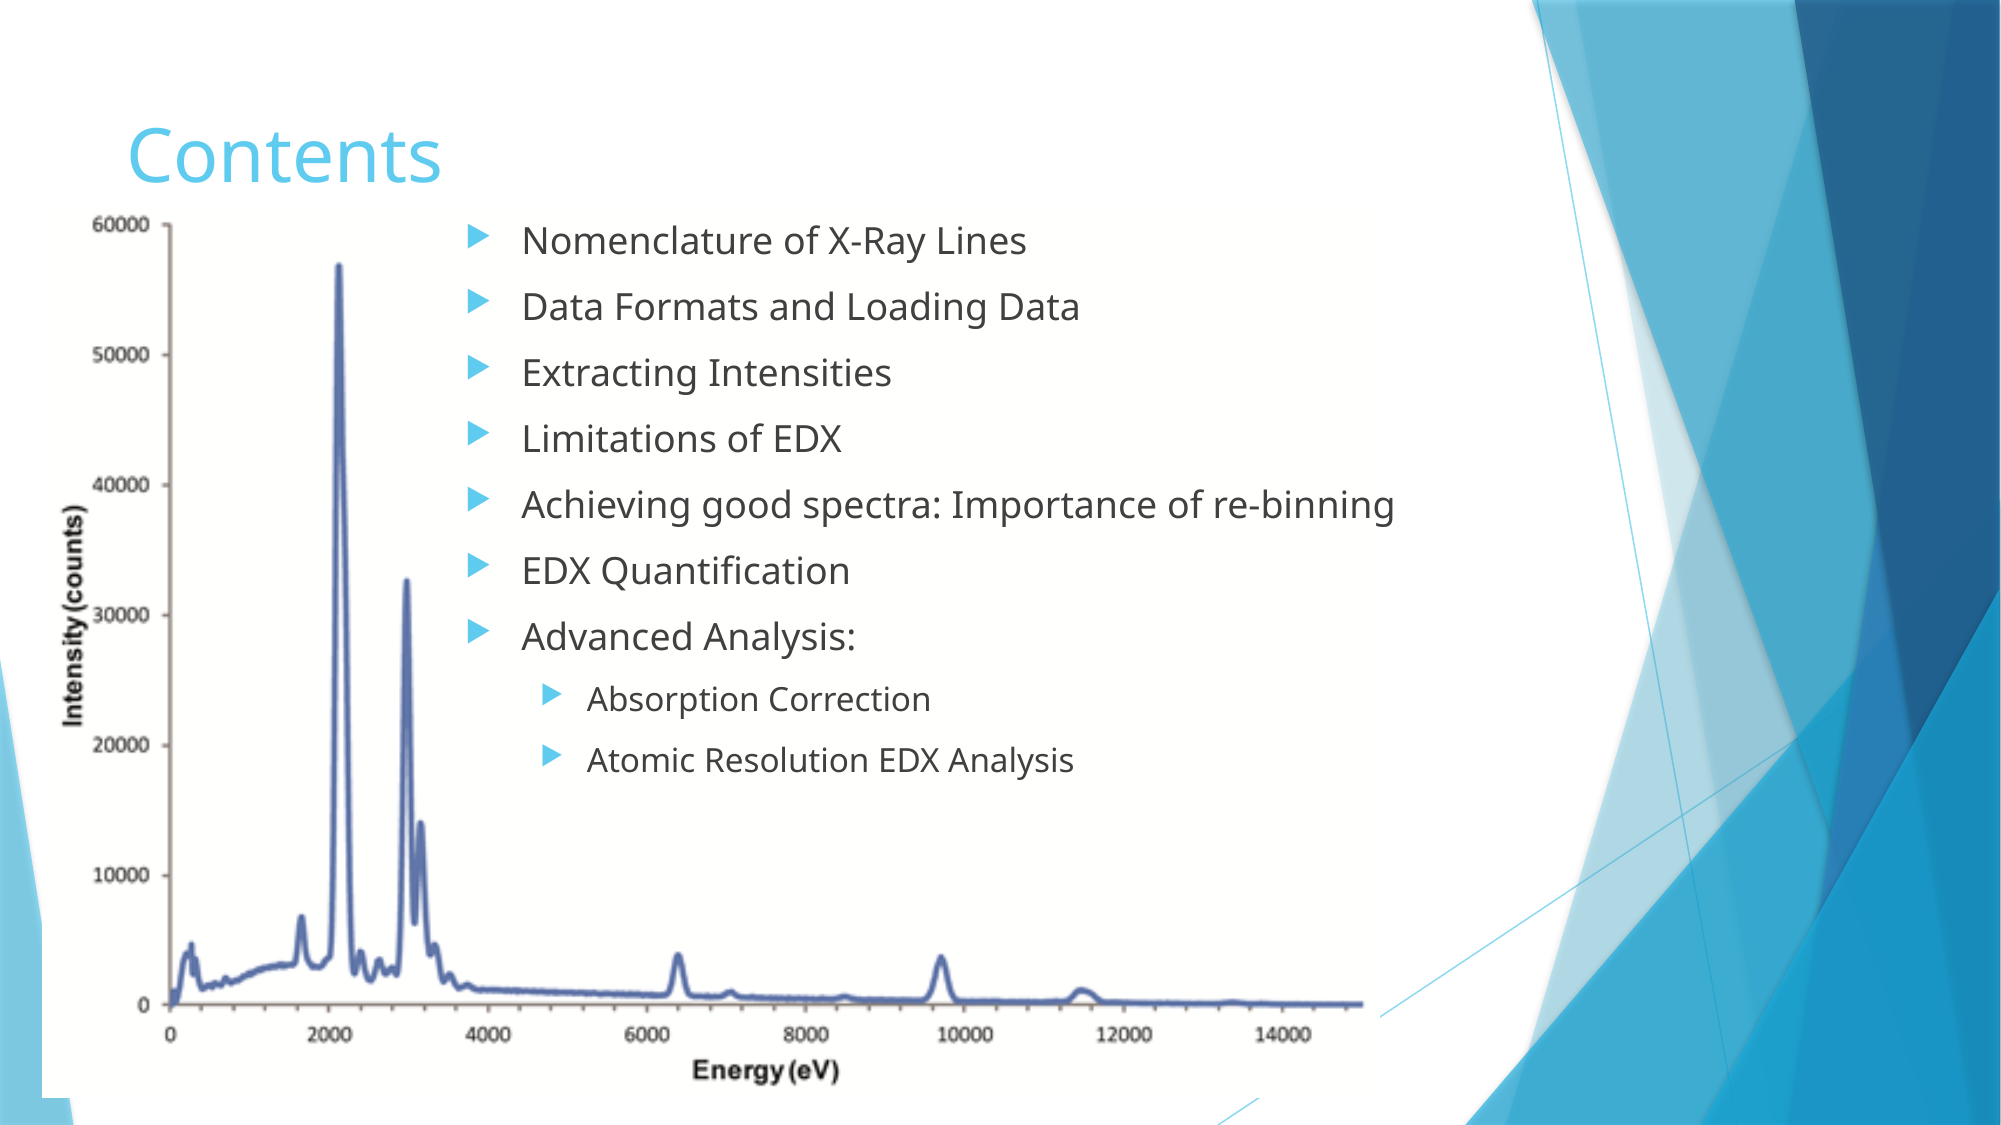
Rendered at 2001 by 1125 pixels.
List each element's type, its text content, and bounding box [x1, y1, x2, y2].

title Contents [111, 99, 1522, 210]
list Nomenclature of X-Ray Lines Data Formats and Loading Data Extracting Intensities Limitations of EDX Achieving good spectra: Importance of re-binning EDX Quantification Advanced Analysis: Absorption Correction Atomic Resolution EDX Analysis [1382, 210, 1522, 1033]
picture [42, 209, 1381, 1098]
